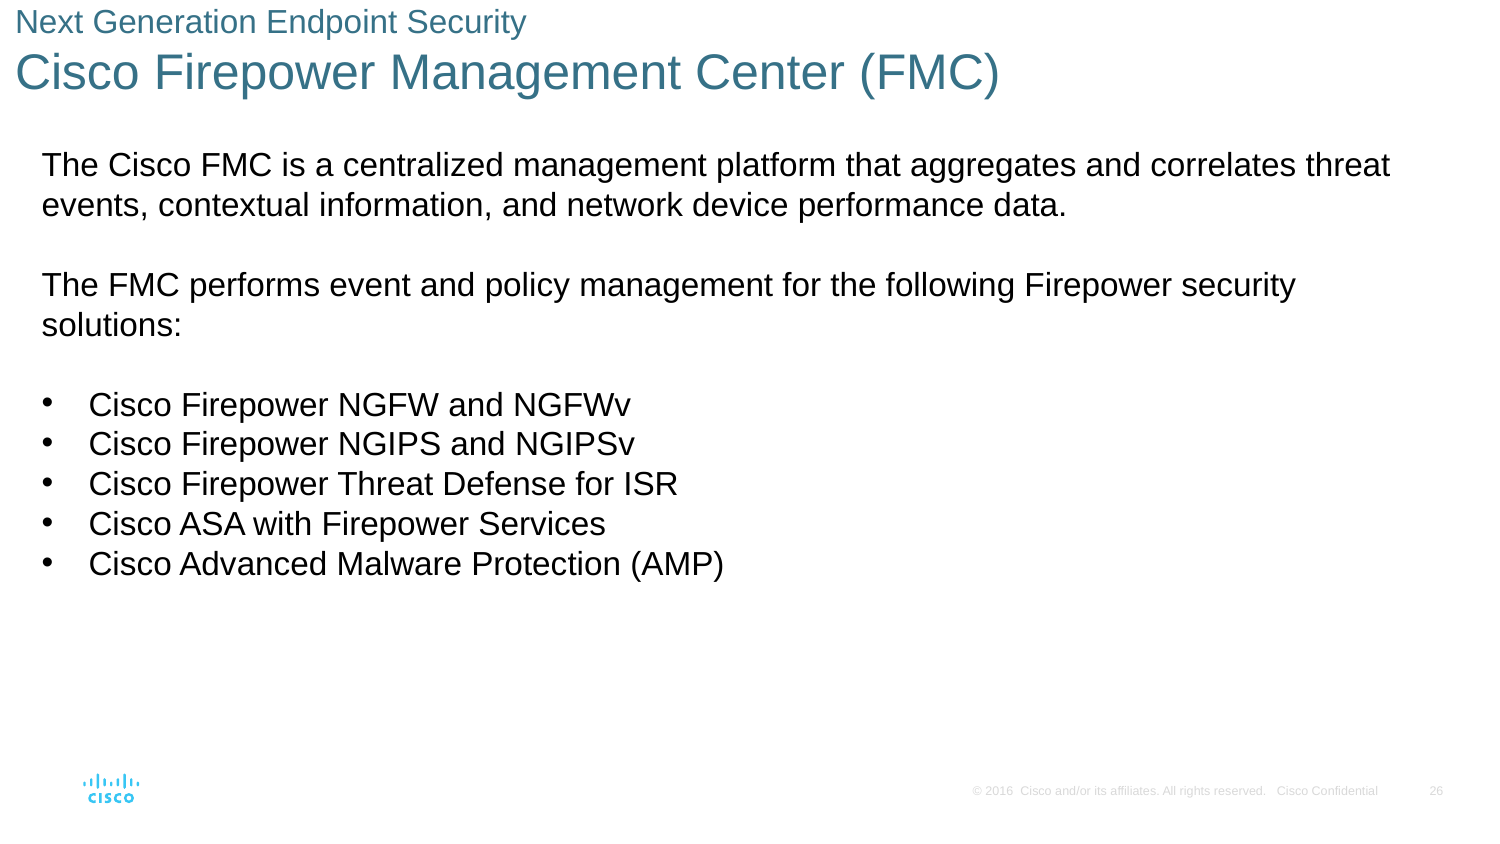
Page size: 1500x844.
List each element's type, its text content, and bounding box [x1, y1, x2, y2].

text_box The Cisco FMC is a centralized management platform that aggregates and correlates threat events, contextual information, and network device performance data. The FMC performs event and policy management for the following Firepower security solutions: Cisco Firepower NGFW and NGFWv Cisco Firepower NGIPS and NGIPSv Cisco Firepower Threat Defense for ISR Cisco ASA with Firepower Services Cisco Advanced Malware Protection (AMP) [26, 135, 1500, 590]
title Next Generation Endpoint Security Cisco Firepower Management Center (FMC) [0, 0, 1479, 100]
